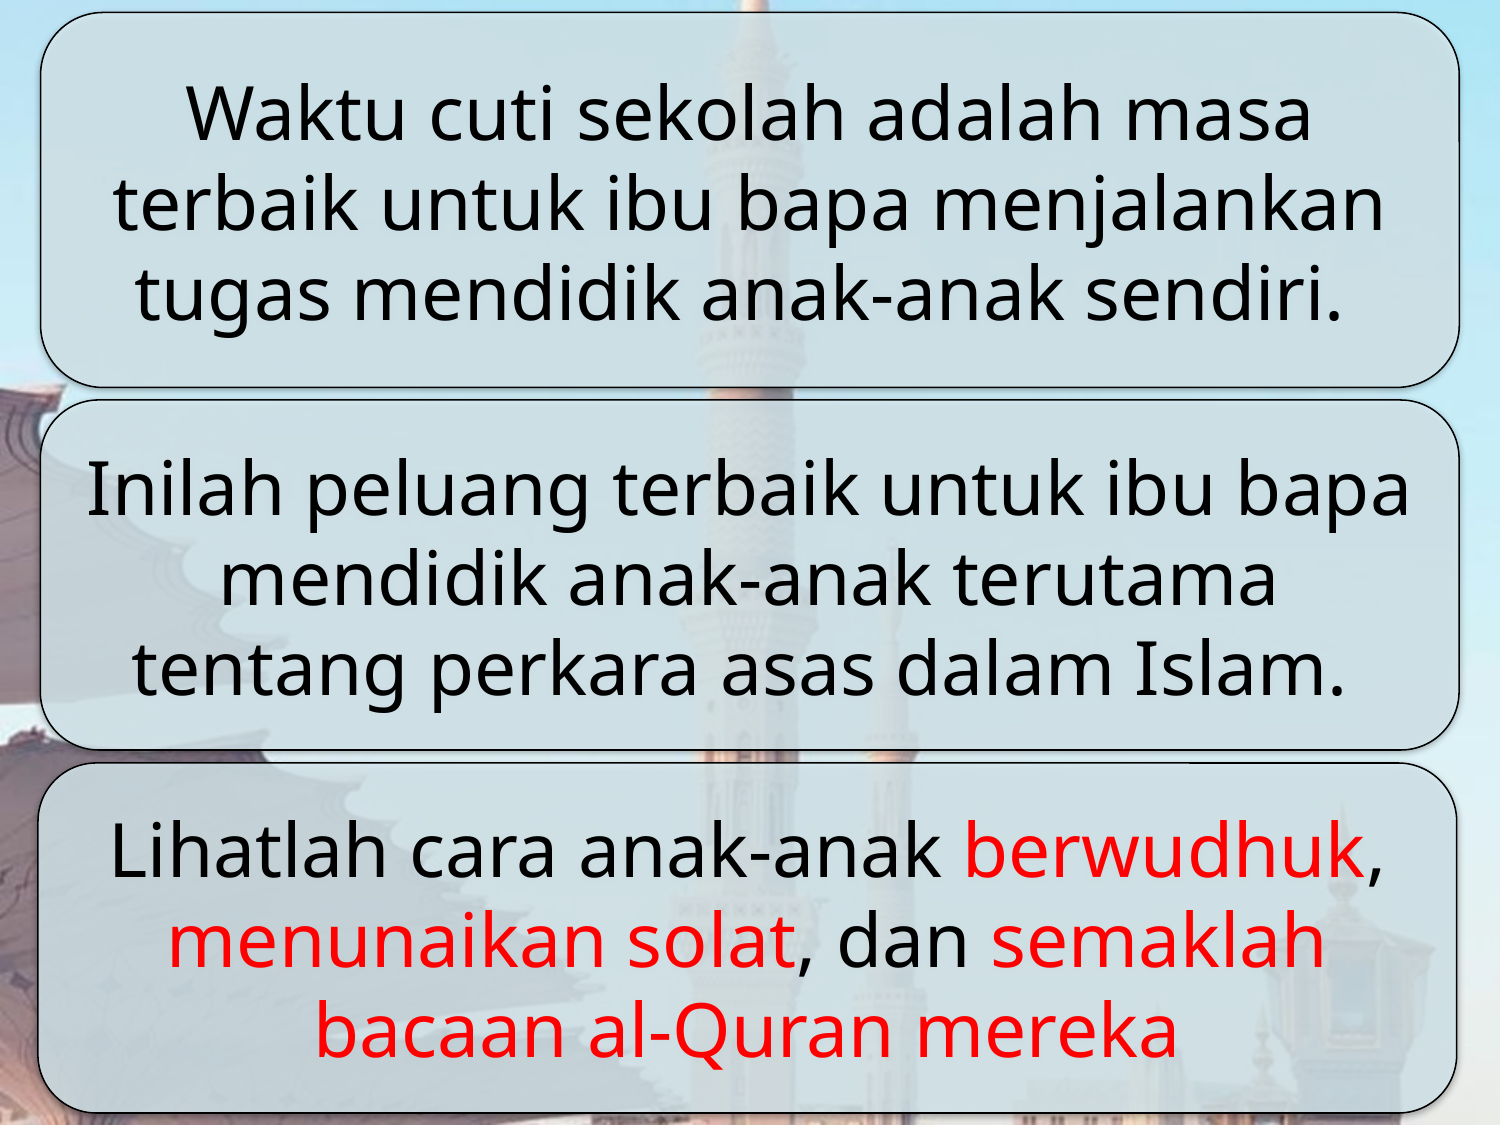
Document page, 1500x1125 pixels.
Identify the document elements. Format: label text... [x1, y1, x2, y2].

picture [0, 0, 1500, 1125]
text_box Lihatlah cara anak-anak berwudhuk, menunaikan solat, dan semaklah bacaan al-Quran mereka [37, 762, 1458, 1114]
text_box Waktu cuti sekolah adalah masa terbaik untuk ibu bapa menjalankan tugas mendidik anak-anak sendiri. [39, 11, 1461, 389]
text_box Inilah peluang terbaik untuk ibu bapa mendidik anak-anak terutama tentang perkara asas dalam Islam. [39, 399, 1460, 751]
